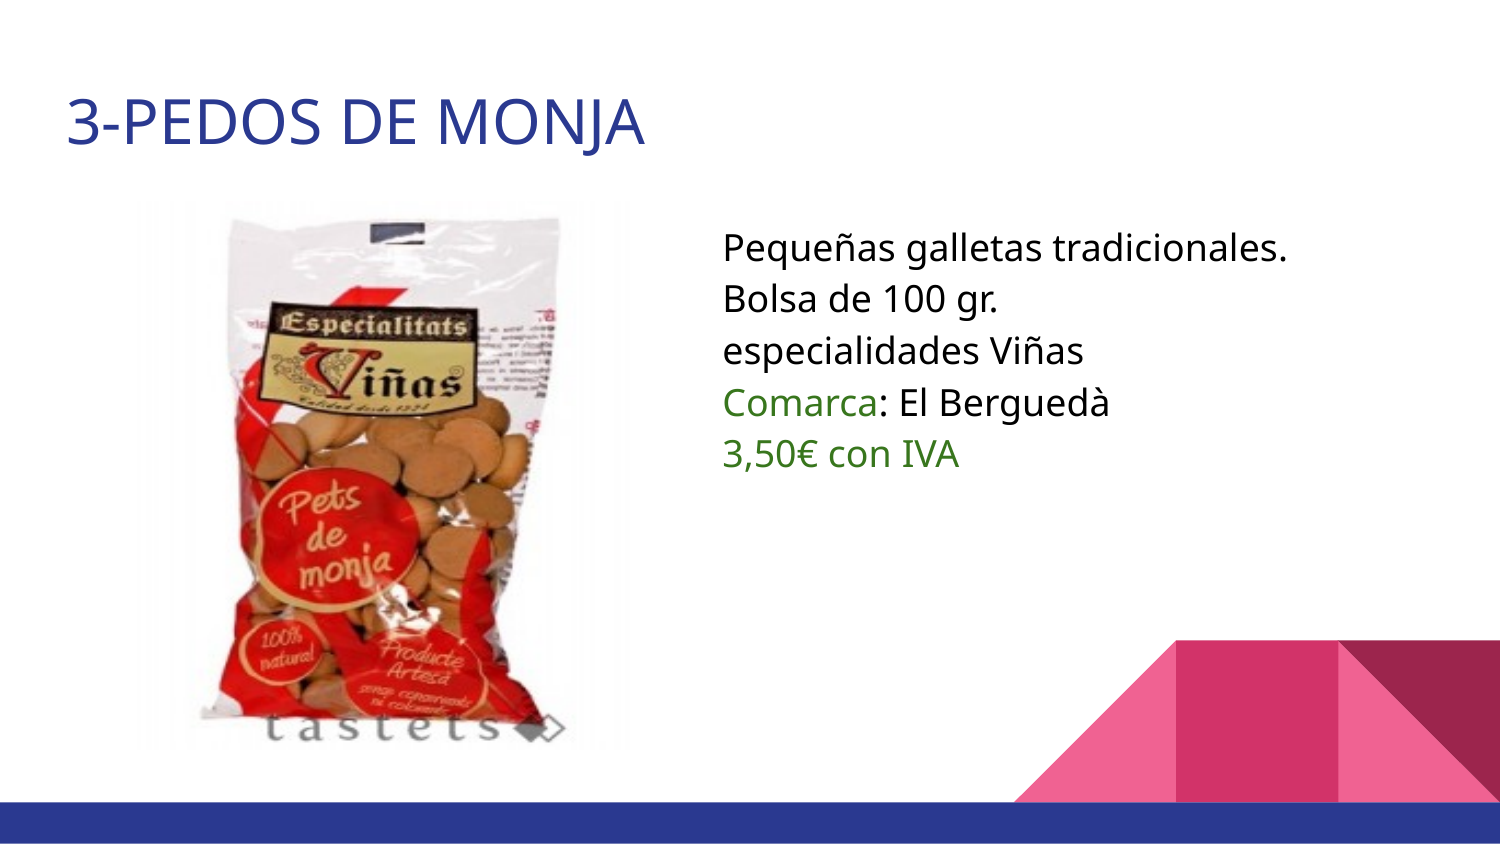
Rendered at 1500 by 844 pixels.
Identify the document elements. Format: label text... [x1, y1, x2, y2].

list Pequeñas galletas tradicionales. Bolsa de 100 gr. especialidades Viñas Comarca: El Berguedà 3,50€ con IVA [708, 201, 1364, 750]
picture [50, 201, 708, 750]
title 3-PEDOS DE MONJA [51, 67, 1449, 167]
